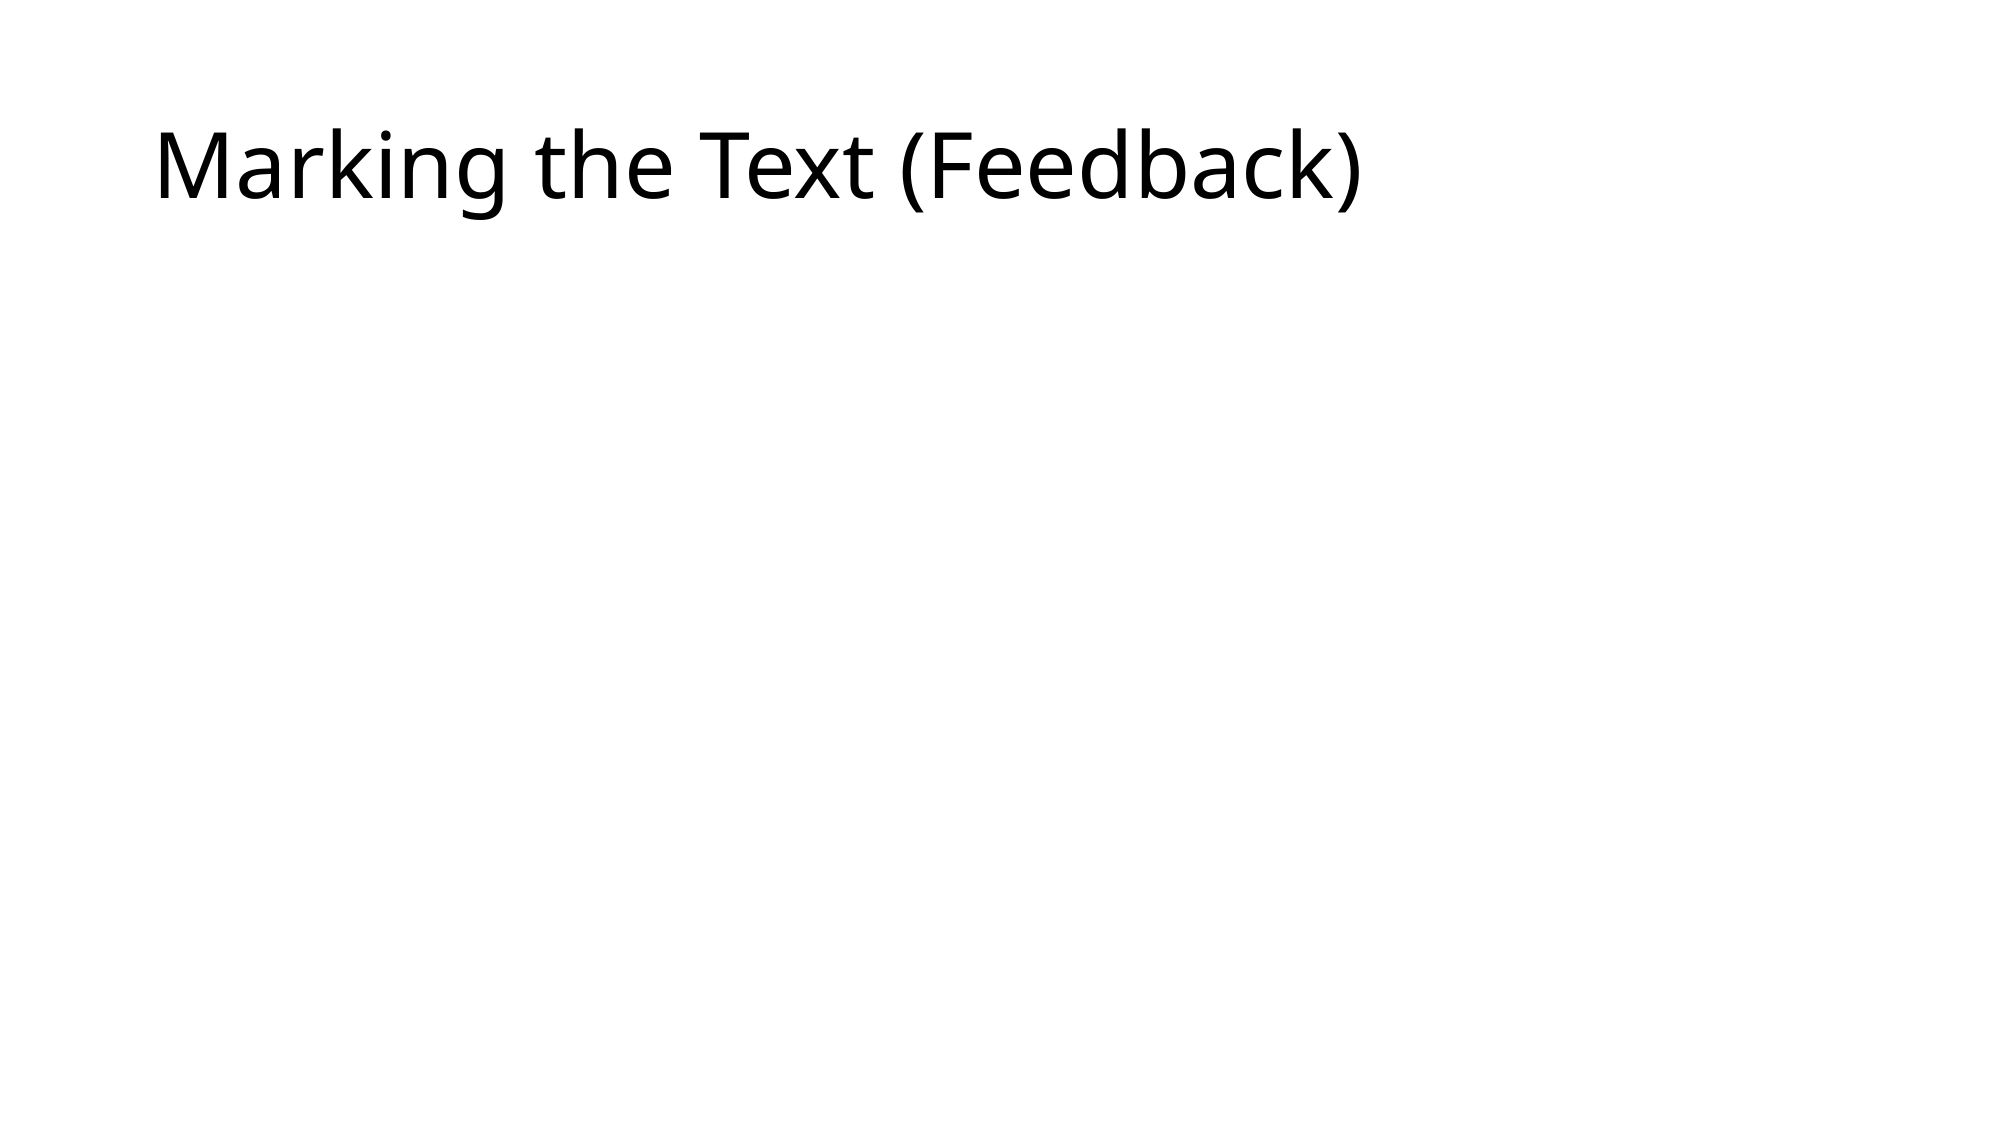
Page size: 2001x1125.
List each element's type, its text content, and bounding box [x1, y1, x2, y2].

title Marking the Text (Feedback) [137, 59, 1863, 278]
